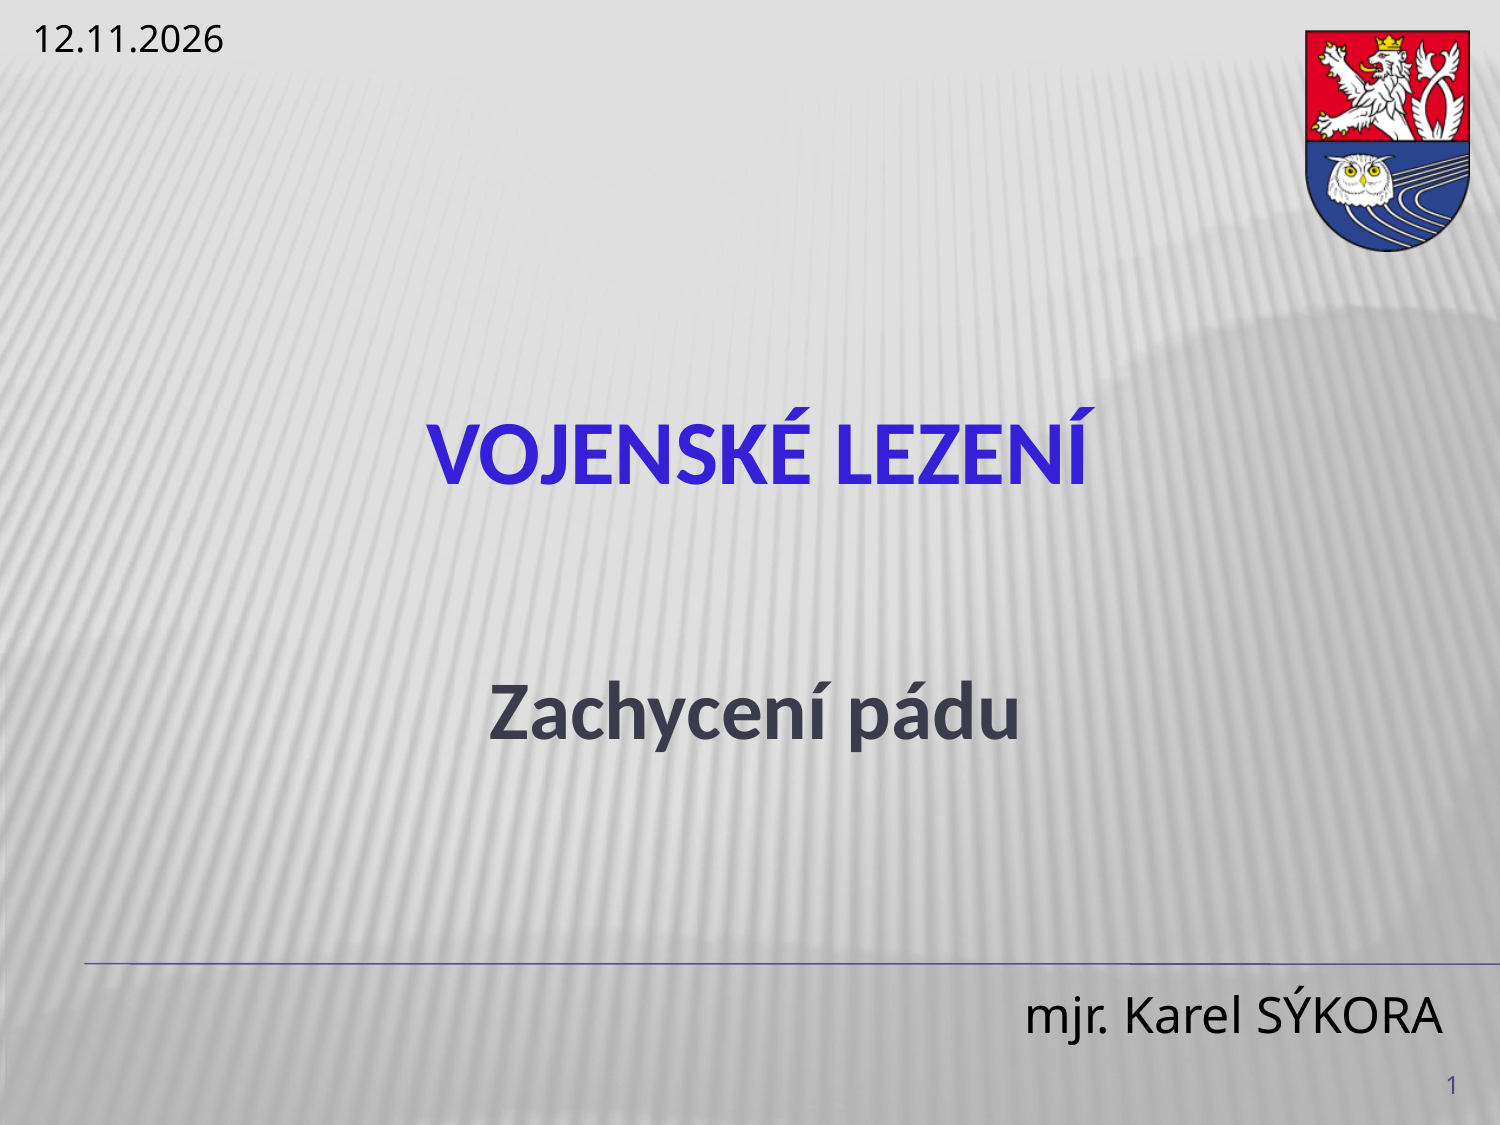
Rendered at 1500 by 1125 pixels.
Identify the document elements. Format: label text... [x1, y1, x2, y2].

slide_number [17, 7, 336, 55]
slide_number 1 [1350, 1061, 1475, 1103]
subtitle Zachycení pádu [62, 550, 1450, 764]
picture [1305, 30, 1470, 252]
title Vojenské lezení [64, 385, 1453, 586]
